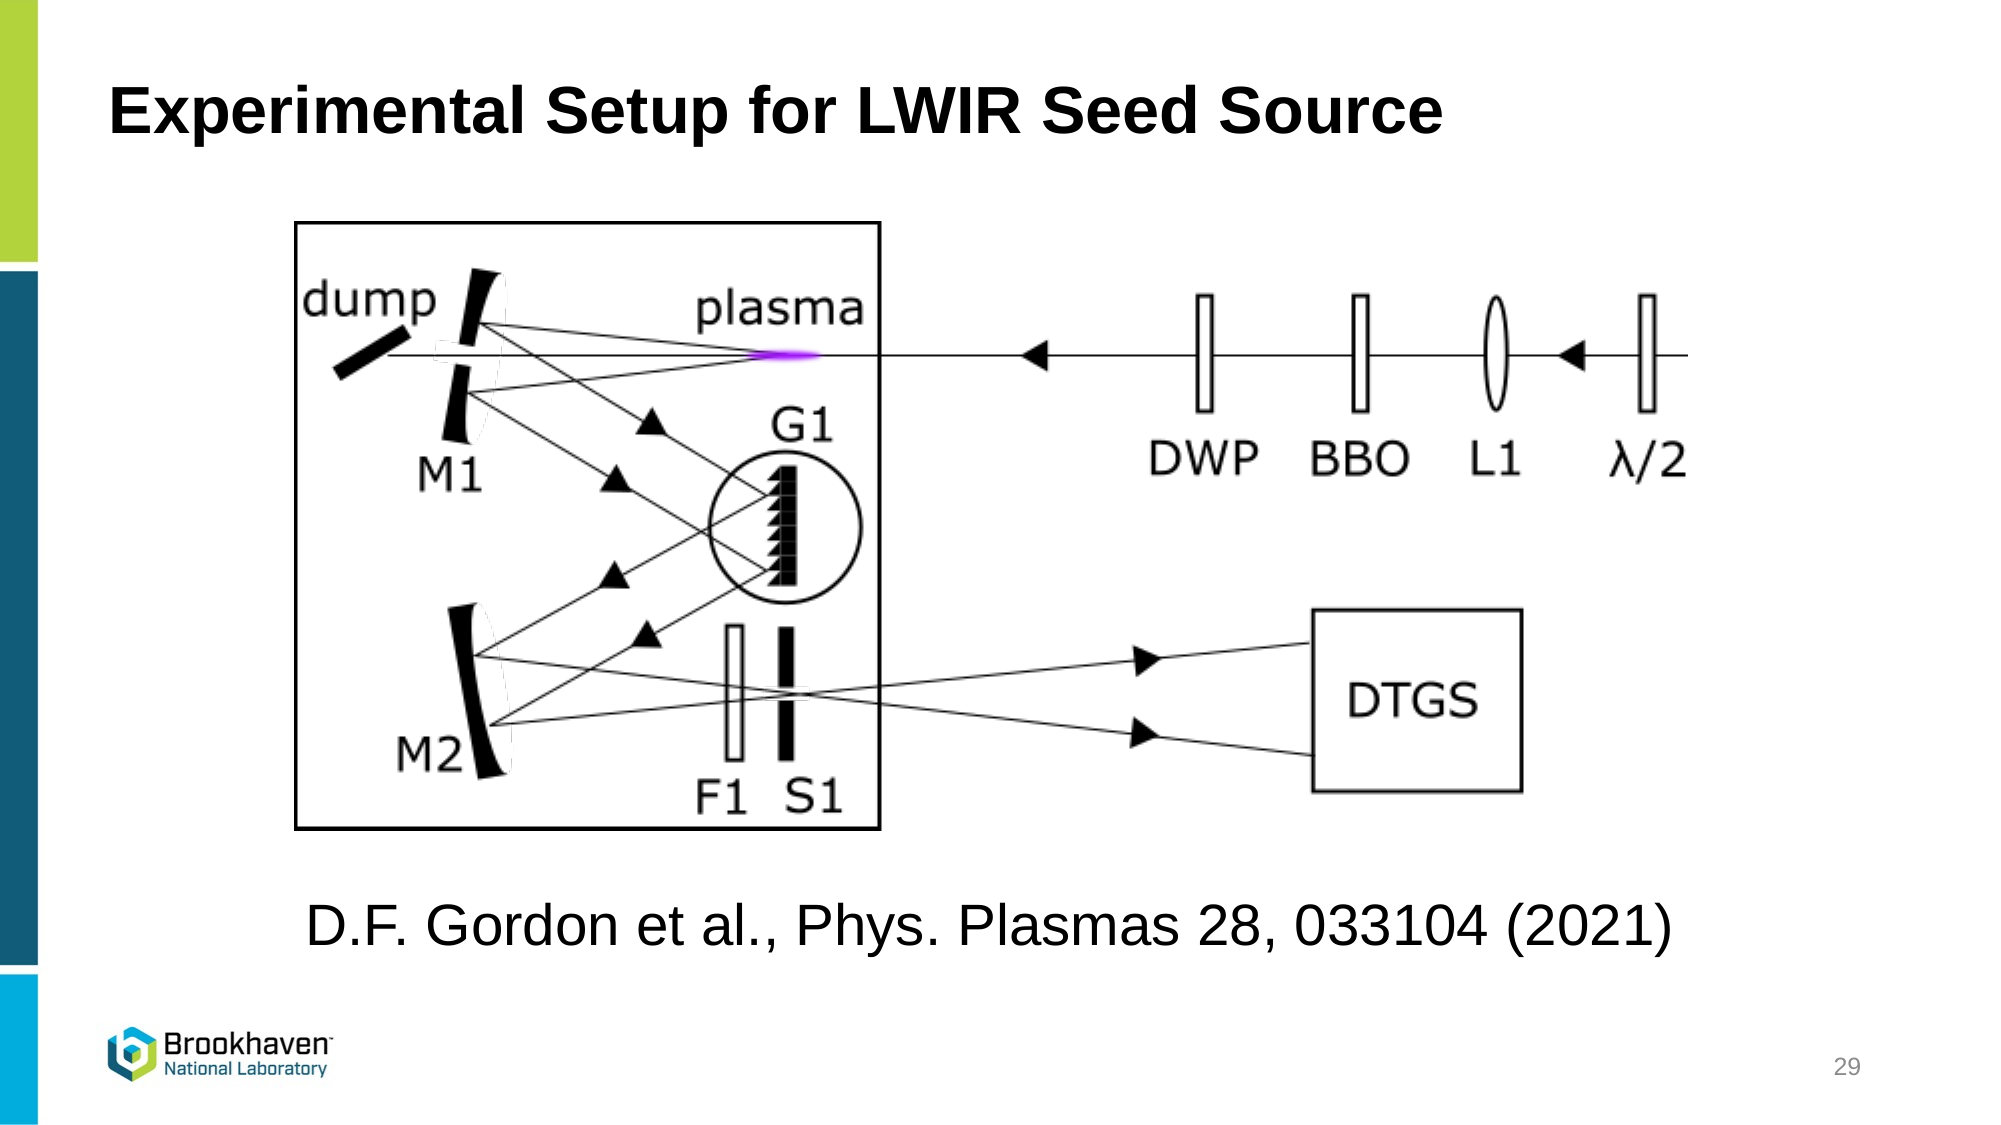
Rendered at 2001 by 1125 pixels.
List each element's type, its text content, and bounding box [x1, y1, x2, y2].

title Experimental Setup for LWIR Seed Source [93, 59, 1907, 164]
picture [0, 0, 2001, 1125]
list D.F. Gordon et al., Phys. Plasmas 28, 033104 (2021) [256, 887, 1726, 969]
text_box 29 [1788, 1035, 1907, 1096]
